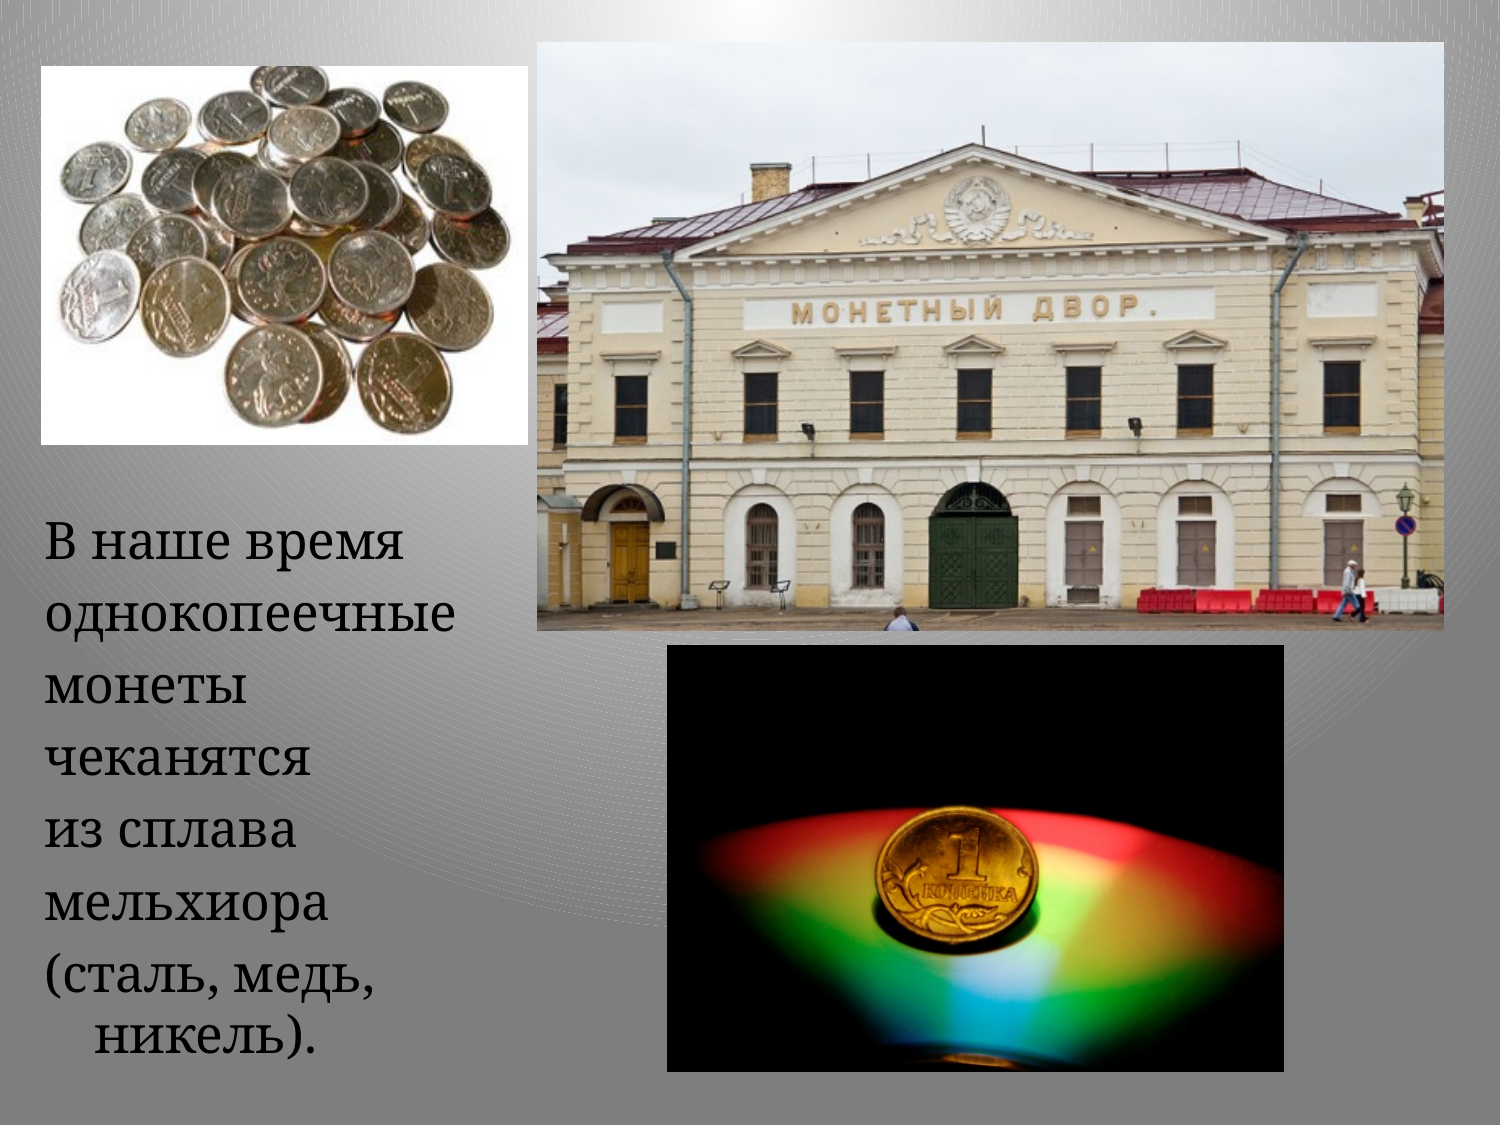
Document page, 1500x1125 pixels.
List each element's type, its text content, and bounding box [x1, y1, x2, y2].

picture [667, 644, 1284, 1073]
list В наше время однокопеечные монеты чеканятся из сплава мельхиора (сталь, медь, никель). [29, 456, 514, 1083]
picture [41, 66, 528, 445]
picture [537, 42, 1445, 632]
